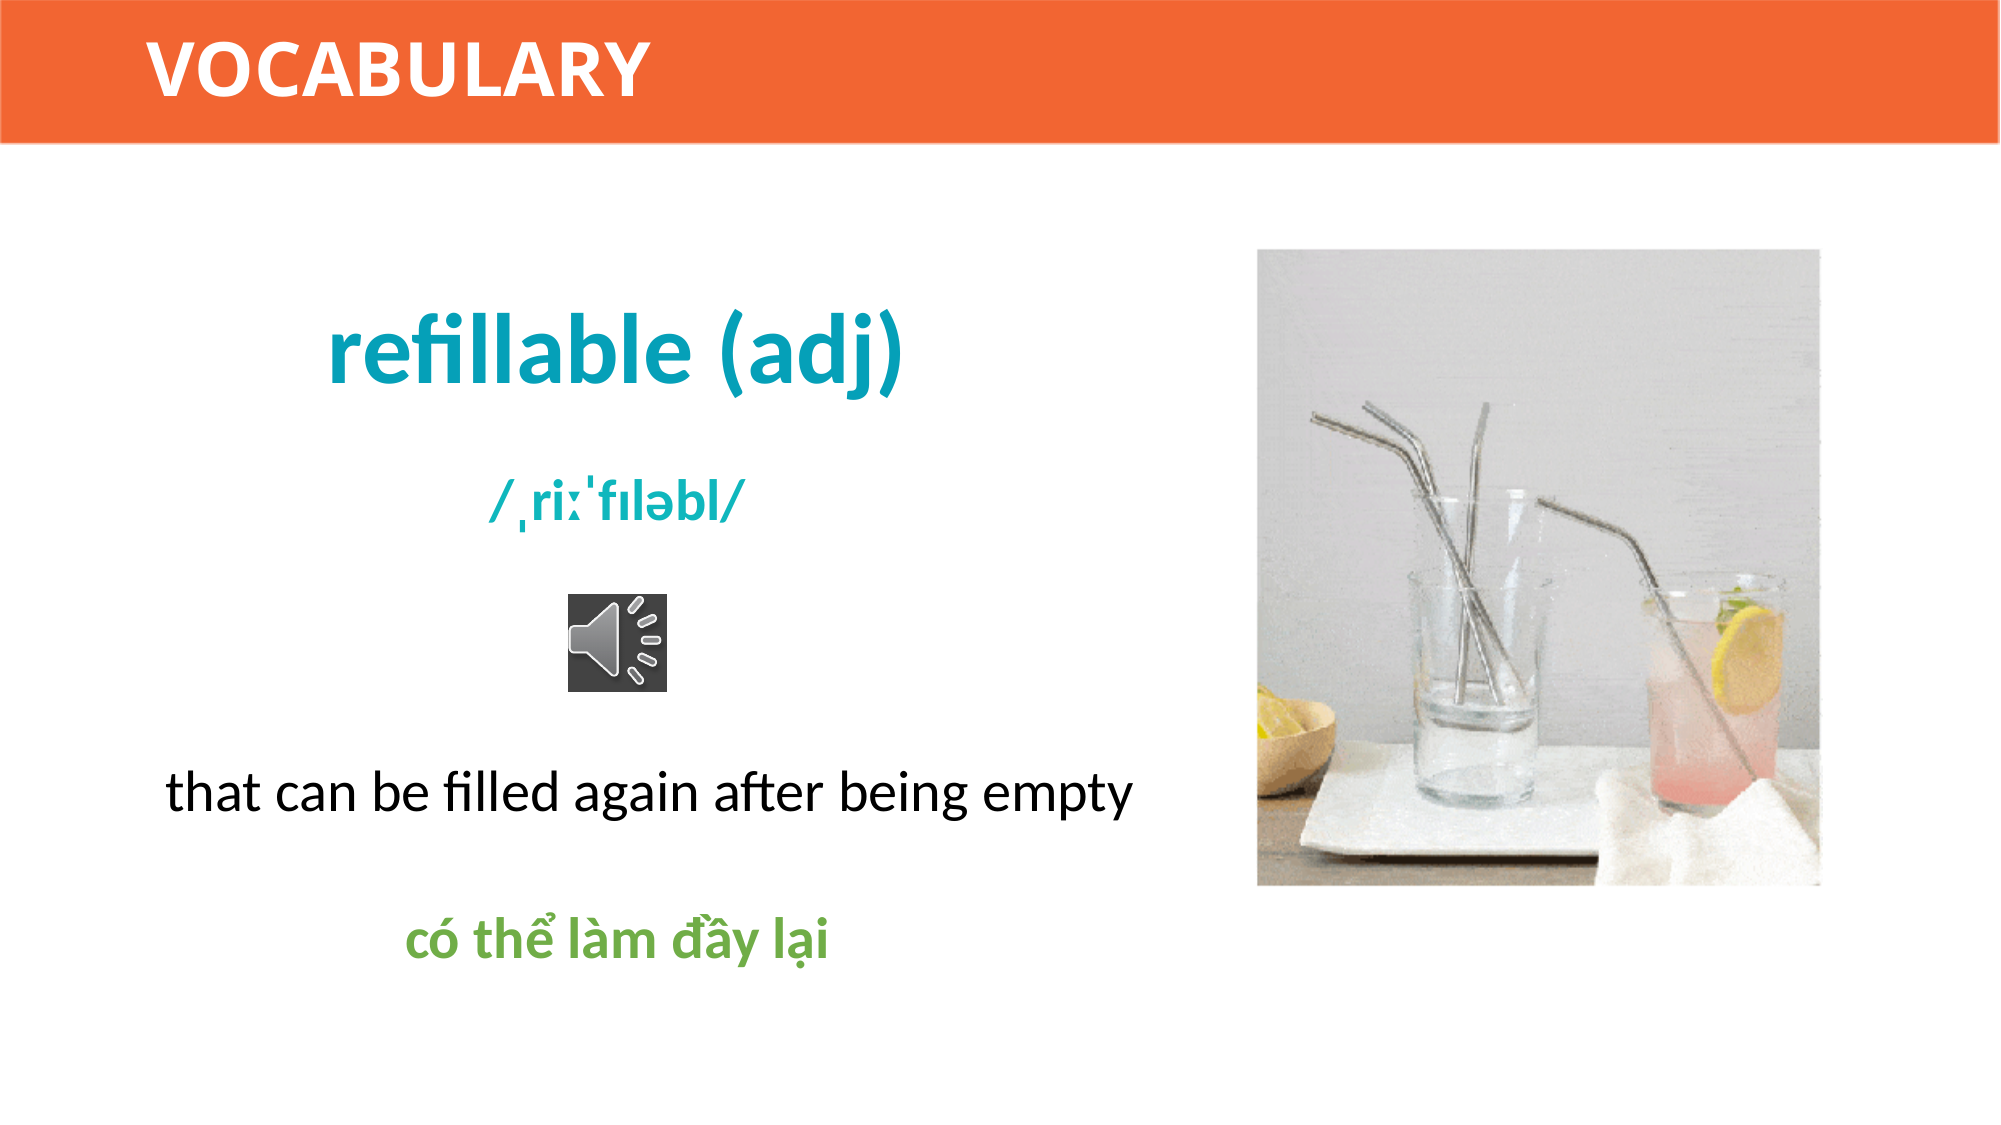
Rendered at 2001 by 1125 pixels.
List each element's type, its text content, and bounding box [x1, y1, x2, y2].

picture [567, 592, 668, 693]
text_box có thể làm đầy lại [351, 892, 884, 978]
picture [1256, 248, 1823, 888]
text_box that can be filled again after being empty [150, 745, 1160, 831]
text_box refillable (adj) [188, 282, 1047, 455]
text_box /ˌriːˈfɪləbl/ [474, 454, 761, 540]
picture [0, 0, 2000, 145]
